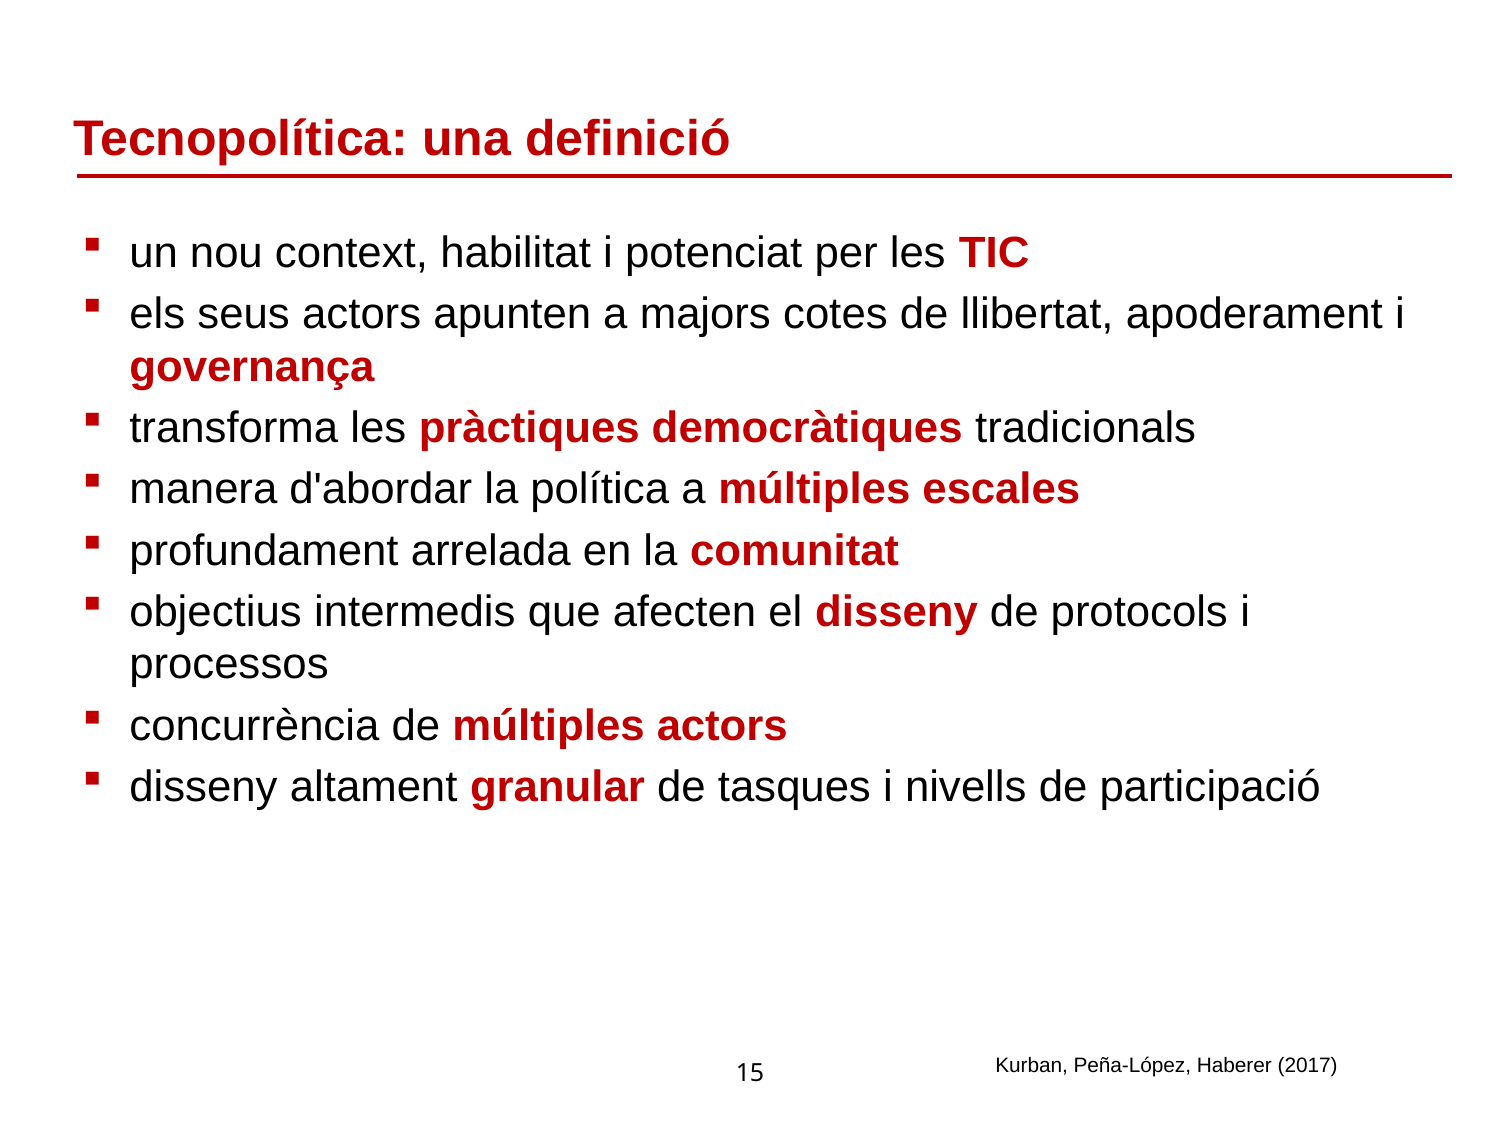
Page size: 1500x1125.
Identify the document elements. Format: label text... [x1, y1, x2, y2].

list un nou context, habilitat i potenciat per les TIC els seus actors apunten a majors cotes de llibertat, apoderament i governança transforma les pràctiques democràtiques tradicionals manera d'abordar la política a múltiples escales profundament arrelada en la comunitat objectius intermedis que afecten el disseny de protocols i processos concurrència de múltiples actors disseny altament granular de tasques i nivells de participació [67, 216, 1456, 820]
text_box Kurban, Peña-López, Haberer (2017) [957, 1044, 1353, 1077]
title Tecnopolítica: una definició [58, 94, 1465, 178]
